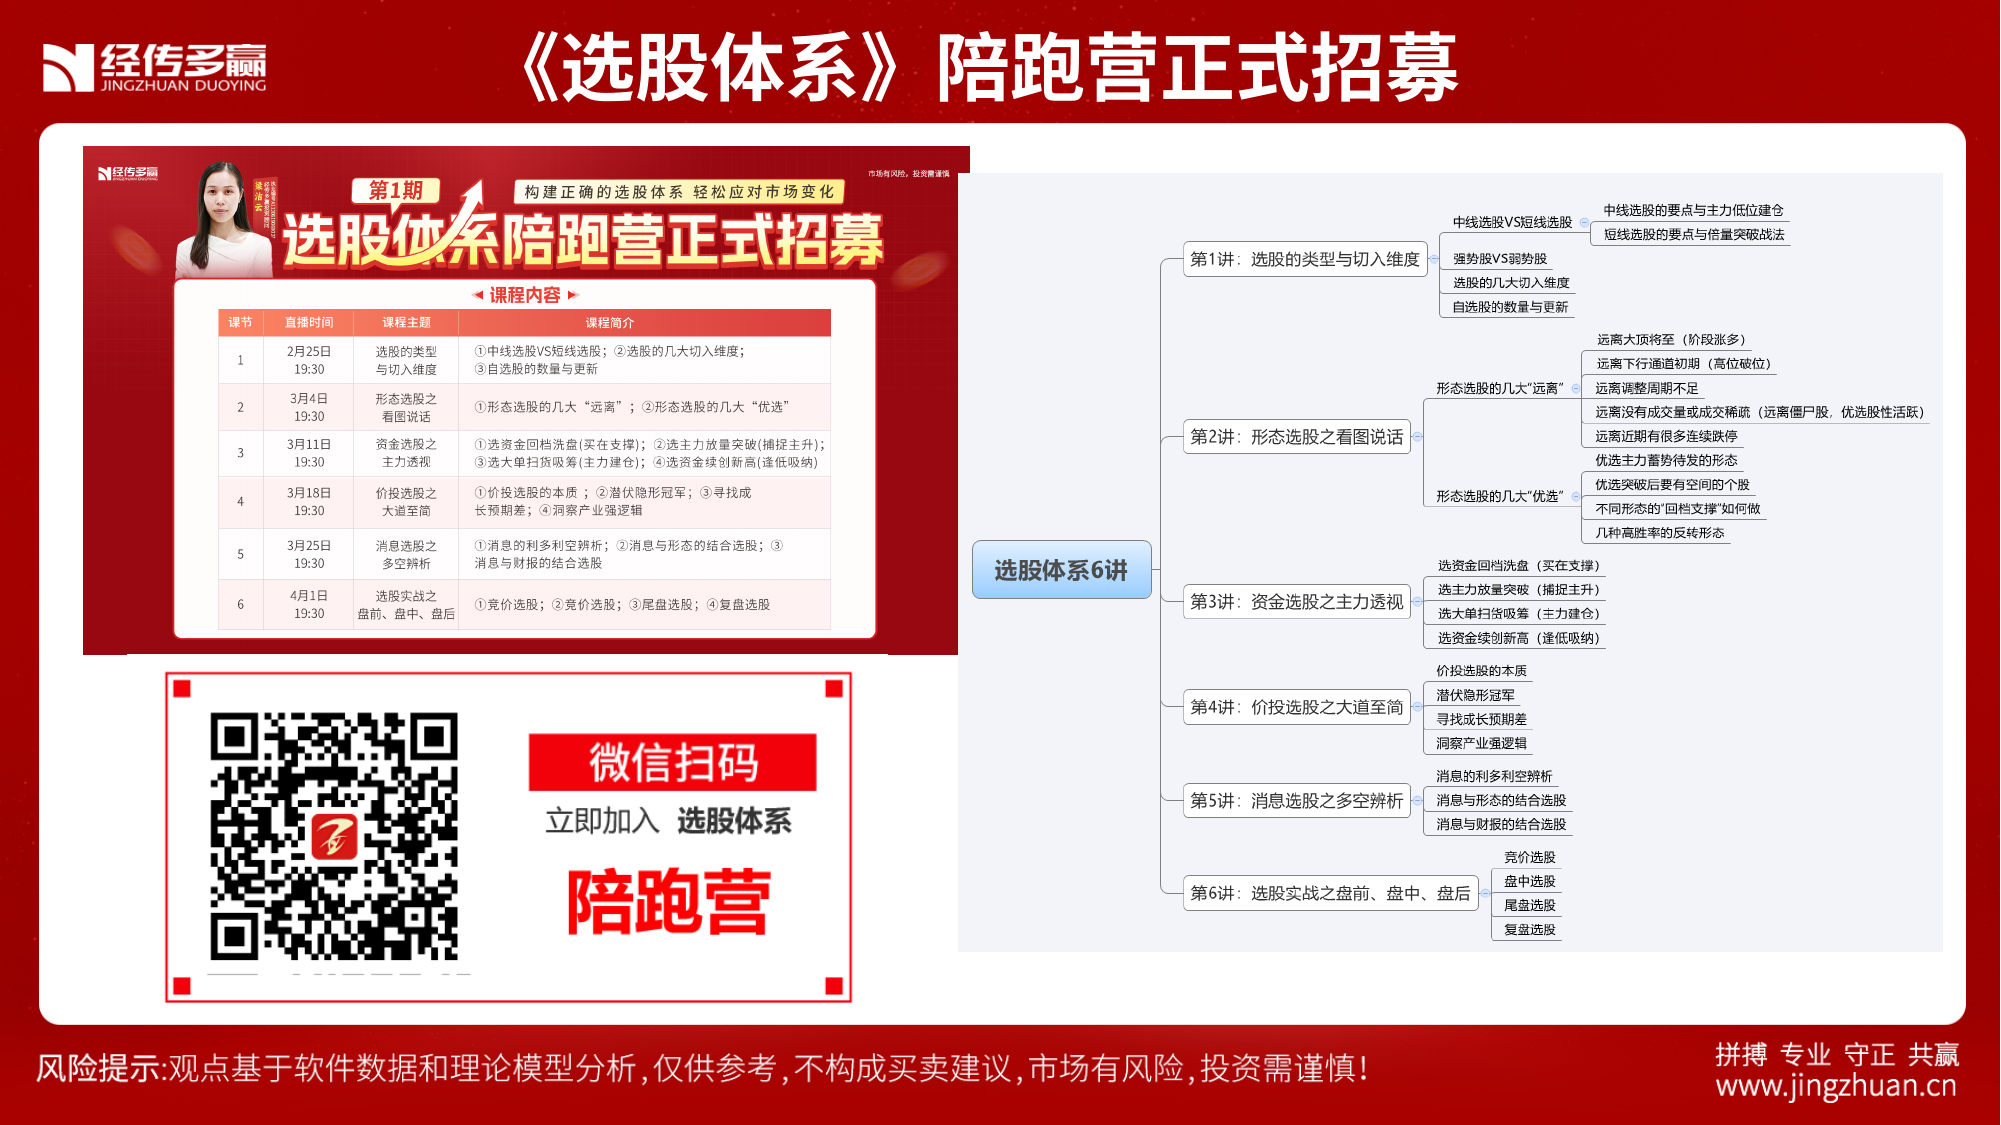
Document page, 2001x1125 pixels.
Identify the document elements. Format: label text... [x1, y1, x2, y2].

text_box 《选股体系》陪跑营正式招募 [317, 13, 1707, 118]
picture [0, 0, 2000, 1125]
